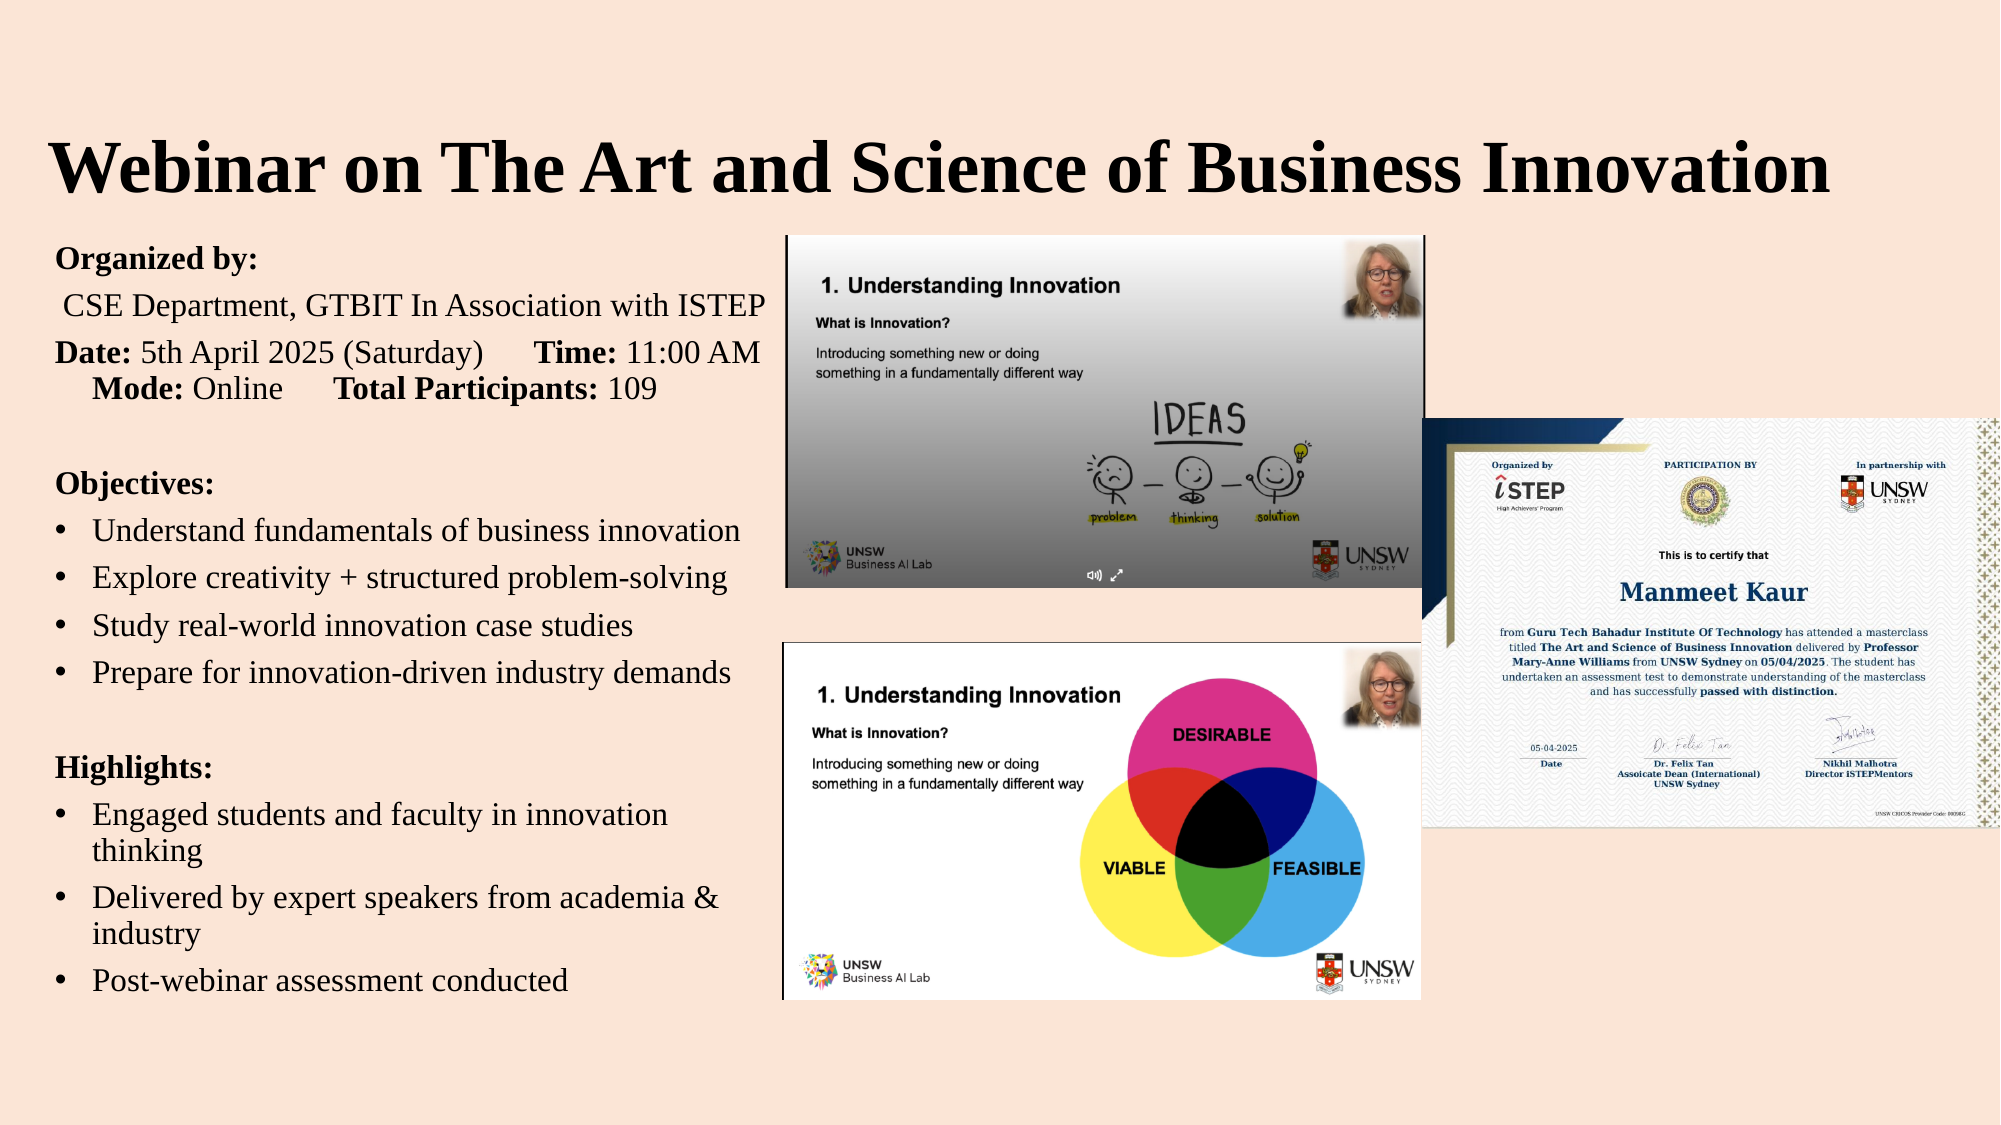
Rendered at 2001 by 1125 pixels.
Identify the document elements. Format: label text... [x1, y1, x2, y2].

picture [782, 642, 1421, 1000]
title Webinar on The Art and Science of Business Innovation [32, 59, 1870, 278]
picture [785, 235, 2000, 829]
list Organized by: CSE Department, GTBIT In Association with ISTEP Date: 5th April 2025 (Saturday) Time: 11:00 AM Mode: Online Total Participants: 109 Objectives: Understand fundamentals of business innovation Explore creativity + structured problem-solving Study real-world innovation case studies Prepare for innovation-driven industry demands Highlights: Engaged students and faculty in innovation thinking Delivered by expert speakers from academia & industry Post-webinar assessment conducted [39, 233, 790, 1056]
